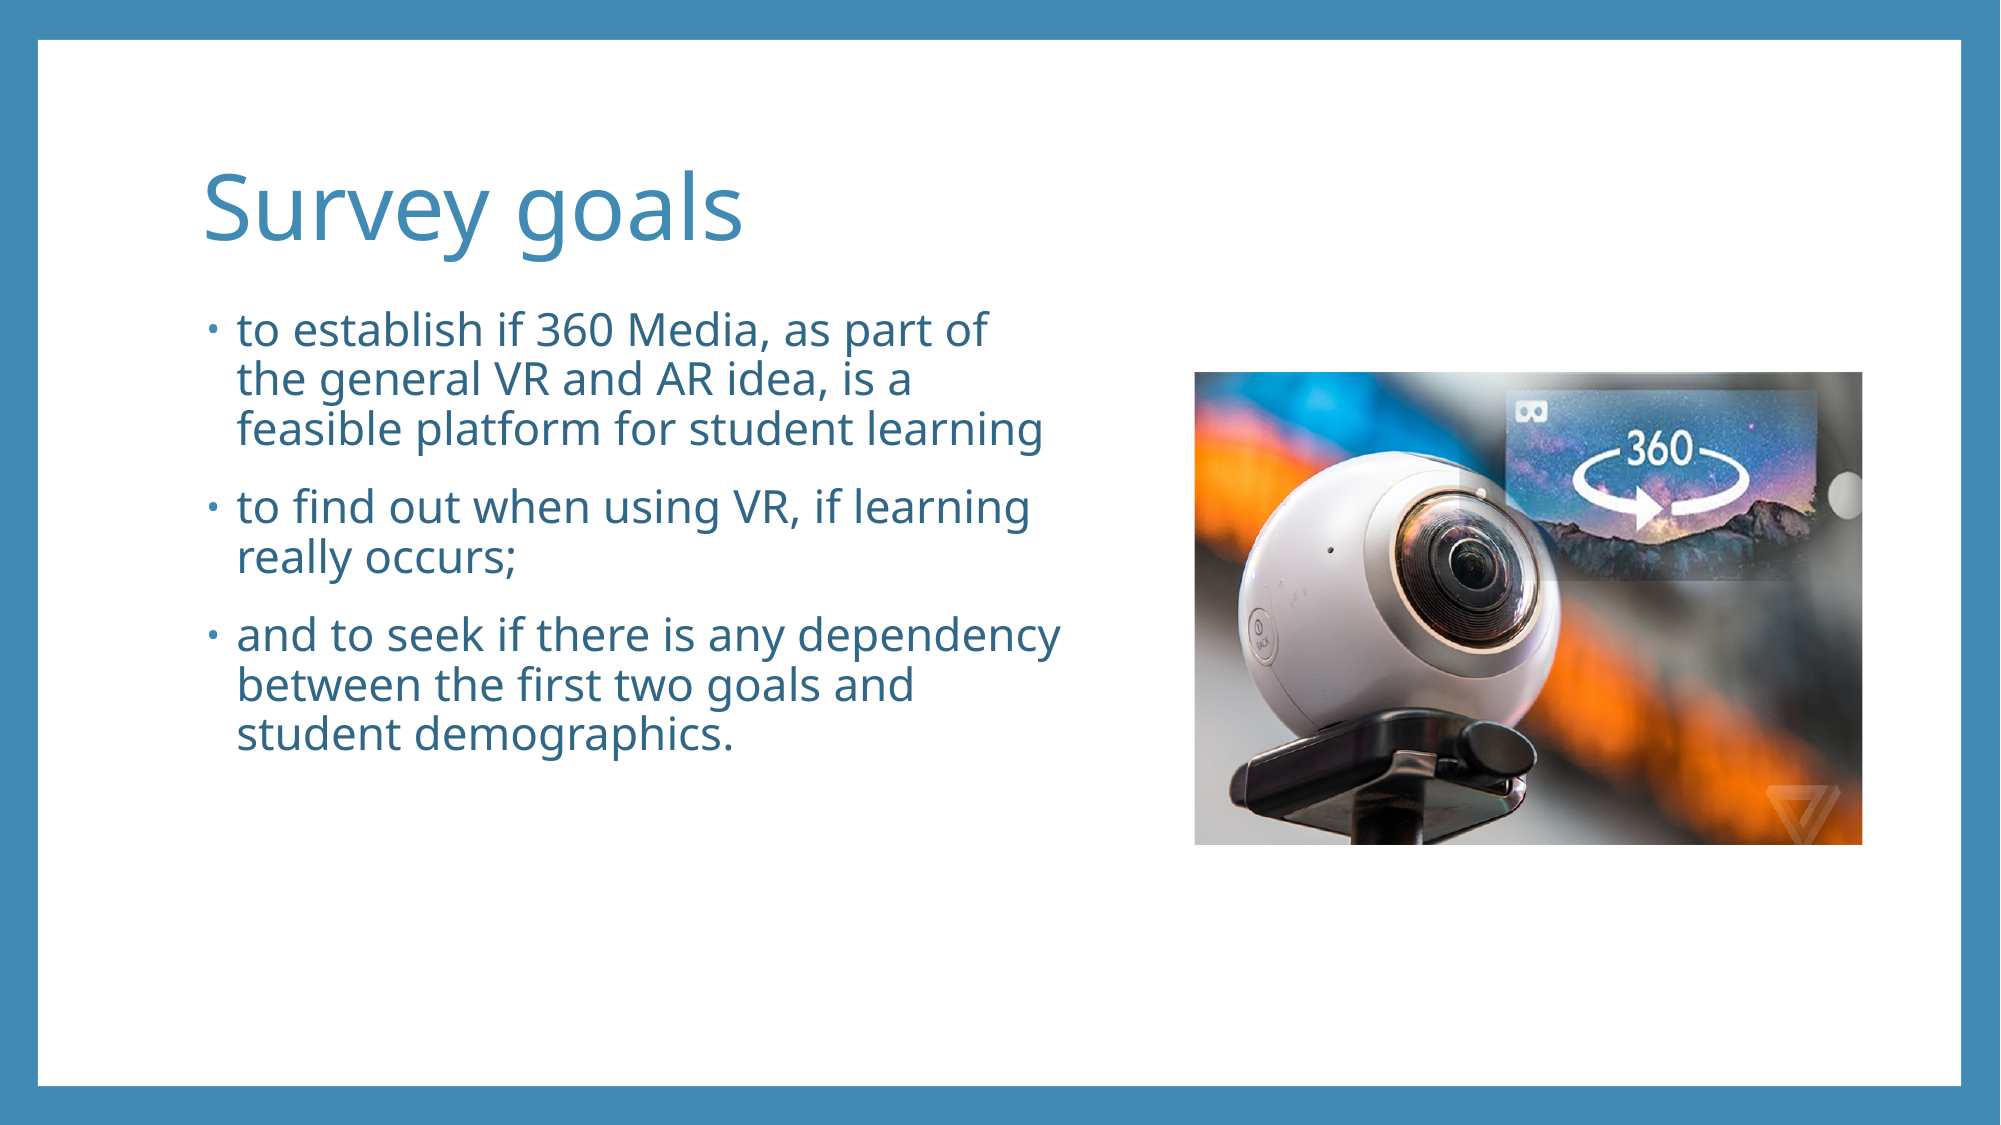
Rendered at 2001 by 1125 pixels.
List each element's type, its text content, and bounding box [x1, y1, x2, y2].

list to establish if 360 Media, as part of the general VR and AR idea, is a feasible platform for student learning to find out when using VR, if learning really occurs; and to seek if there is any dependency between the first two goals and student demographics. [183, 299, 1078, 1014]
title Survey goals [187, 99, 1808, 323]
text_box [1194, 372, 1863, 846]
